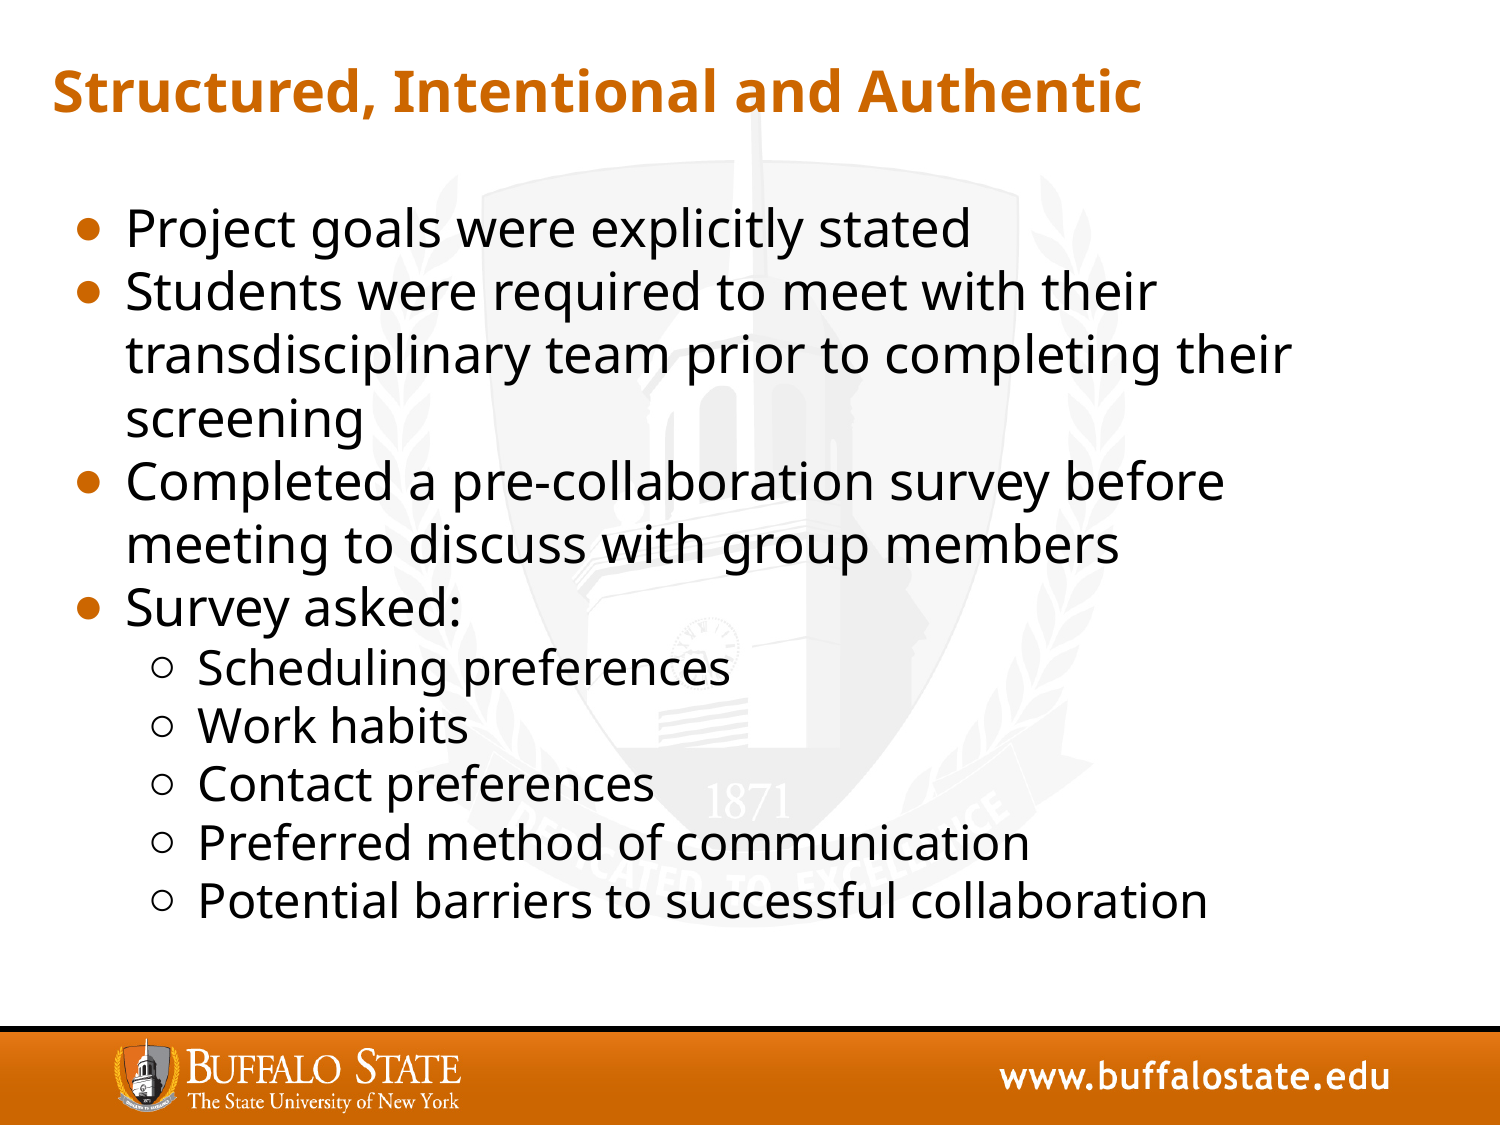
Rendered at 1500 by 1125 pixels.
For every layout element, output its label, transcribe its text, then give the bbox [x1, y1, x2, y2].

picture [0, 0, 1500, 1125]
list Project goals were explicitly stated Students were required to meet with their transdisciplinary team prior to completing their screening Completed a pre-collaboration survey before meeting to discuss with group members Survey asked: Scheduling preferences Work habits Contact preferences Preferred method of communication Potential barriers to successful collaboration [37, 187, 1438, 938]
title Structured, Intentional and Authentic [37, 46, 1438, 187]
